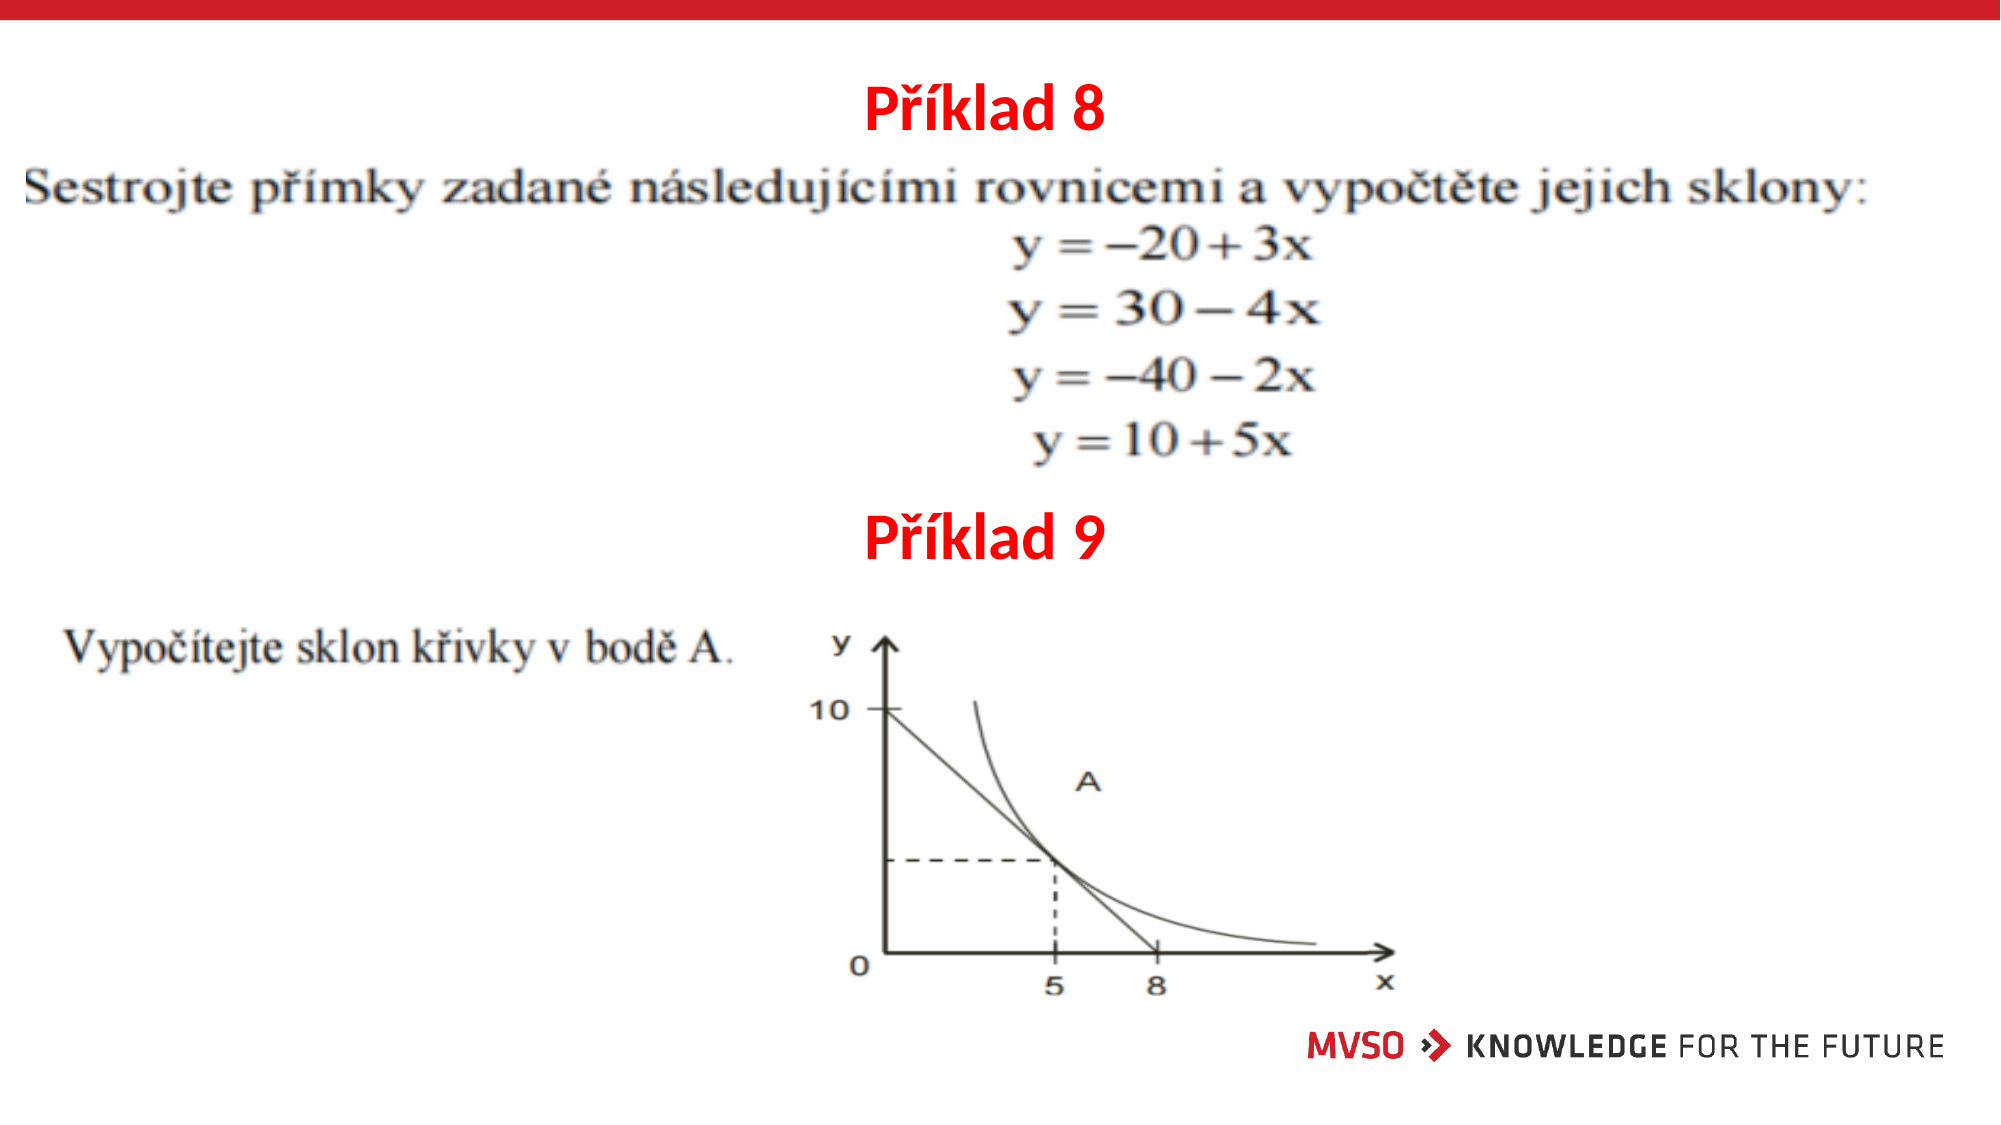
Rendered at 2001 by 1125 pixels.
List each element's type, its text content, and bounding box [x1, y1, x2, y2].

picture [51, 618, 742, 693]
picture [26, 152, 1906, 486]
text_box Příklad 9 [485, 486, 1486, 580]
picture [1308, 1028, 1943, 1062]
picture [792, 618, 1432, 1015]
text_box Příklad 8 [485, 56, 1486, 152]
